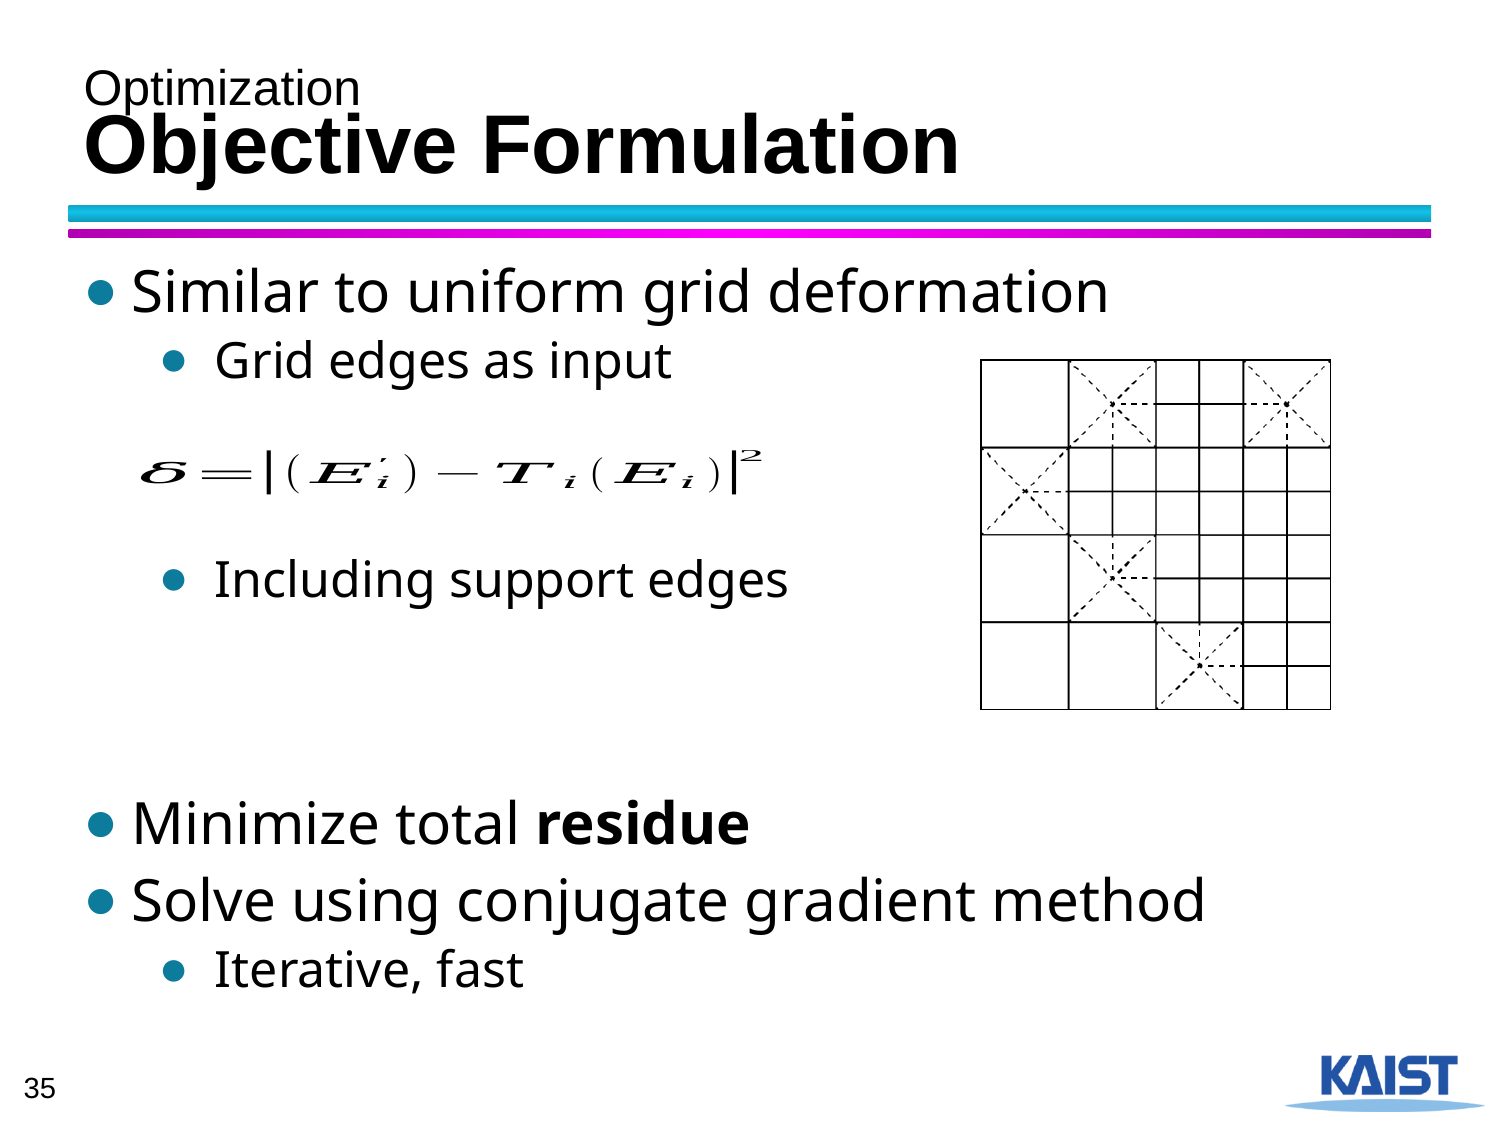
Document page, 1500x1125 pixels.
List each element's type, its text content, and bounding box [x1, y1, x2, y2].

picture [1284, 1055, 1485, 1112]
title Optimization Objective Formulation [68, 48, 1428, 199]
picture [980, 359, 1331, 710]
